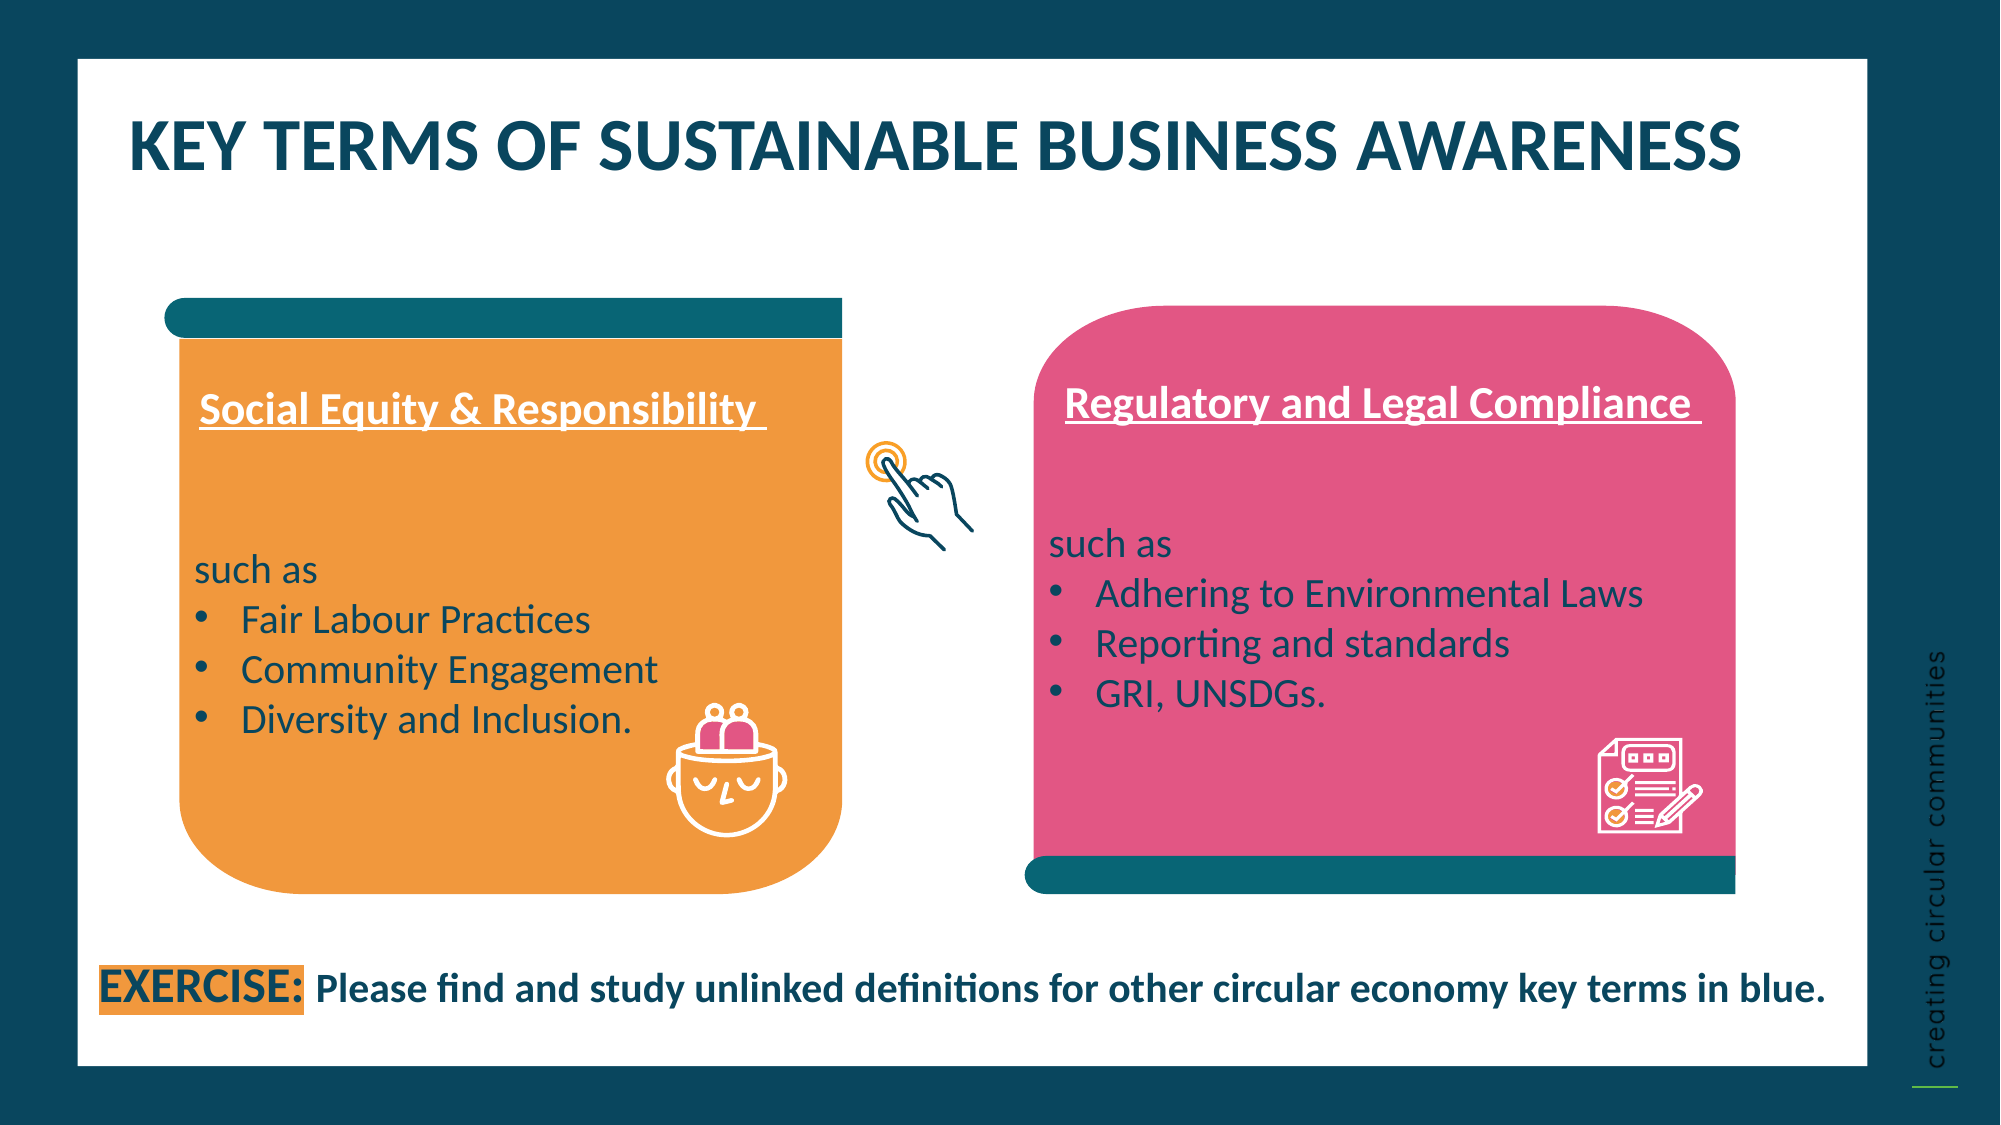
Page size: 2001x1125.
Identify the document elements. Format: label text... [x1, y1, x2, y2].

text_box [164, 297, 843, 338]
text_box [666, 702, 788, 838]
text_box Social Equity & Responsibility [184, 370, 788, 491]
text_box Regulatory and Legal Compliance [1049, 365, 1736, 475]
text_box EXERCISE: Please find and study unlinked definitions for other circular economy key terms in blue. [83, 945, 1854, 1020]
text_box such as Adhering to Environmental Laws Reporting and standards GRI, UNSDGs. [1033, 305, 1736, 859]
list [141, 231, 882, 822]
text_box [1597, 737, 1703, 834]
list KEY TERMS OF SUSTAINABLE BUSINESS AWARENESS [114, 98, 1765, 231]
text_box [885, 428, 952, 557]
text_box such as Fair Labour Practices Community Engagement Diversity and Inclusion. [179, 338, 843, 895]
text_box [1024, 855, 1736, 895]
